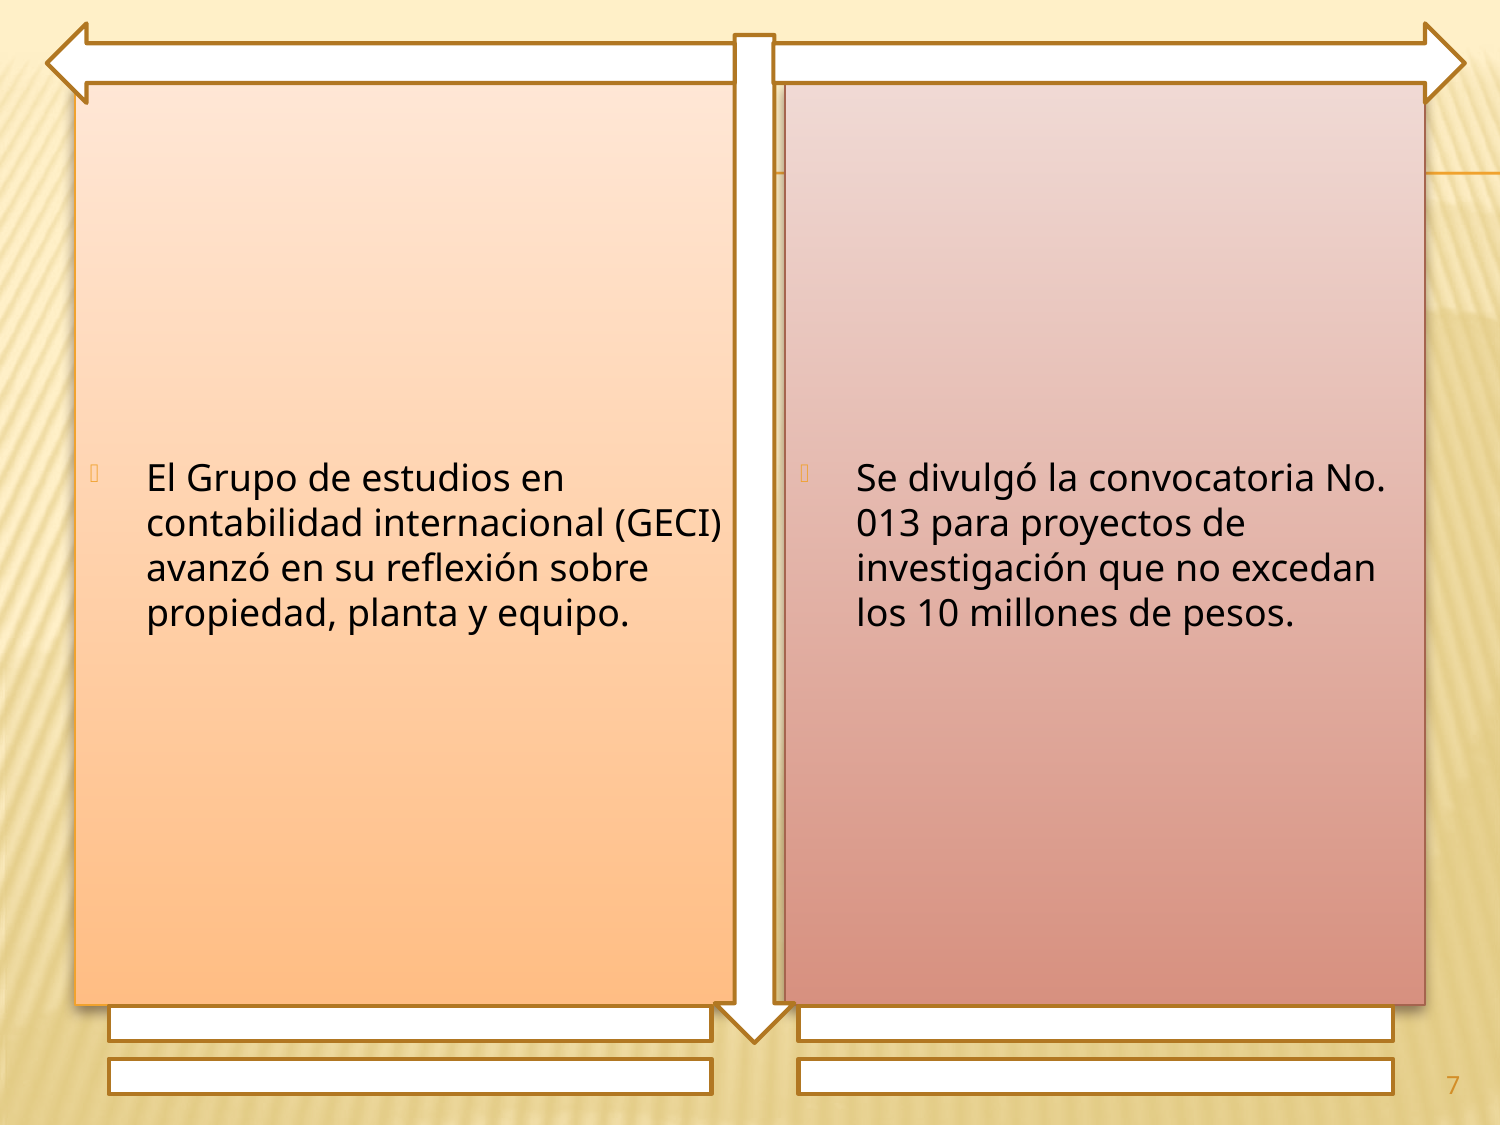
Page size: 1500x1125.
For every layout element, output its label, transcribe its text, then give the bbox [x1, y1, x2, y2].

list Se divulgó la convocatoria No. 013 para proyectos de investigación que no excedan los 10 millones de pesos. [784, 86, 1426, 1006]
text_box [796, 1057, 1395, 1096]
text_box [44, 21, 737, 105]
text_box [796, 1004, 1395, 1043]
text_box [771, 21, 1467, 105]
text_box [107, 1004, 714, 1043]
text_box [712, 32, 797, 1046]
list El Grupo de estudios en contabilidad internacional (GECI) avanzó en su reflexión sobre propiedad, planta y equipo. [74, 86, 732, 1006]
slide_number 7 [1350, 1062, 1475, 1103]
text_box [107, 1057, 714, 1096]
